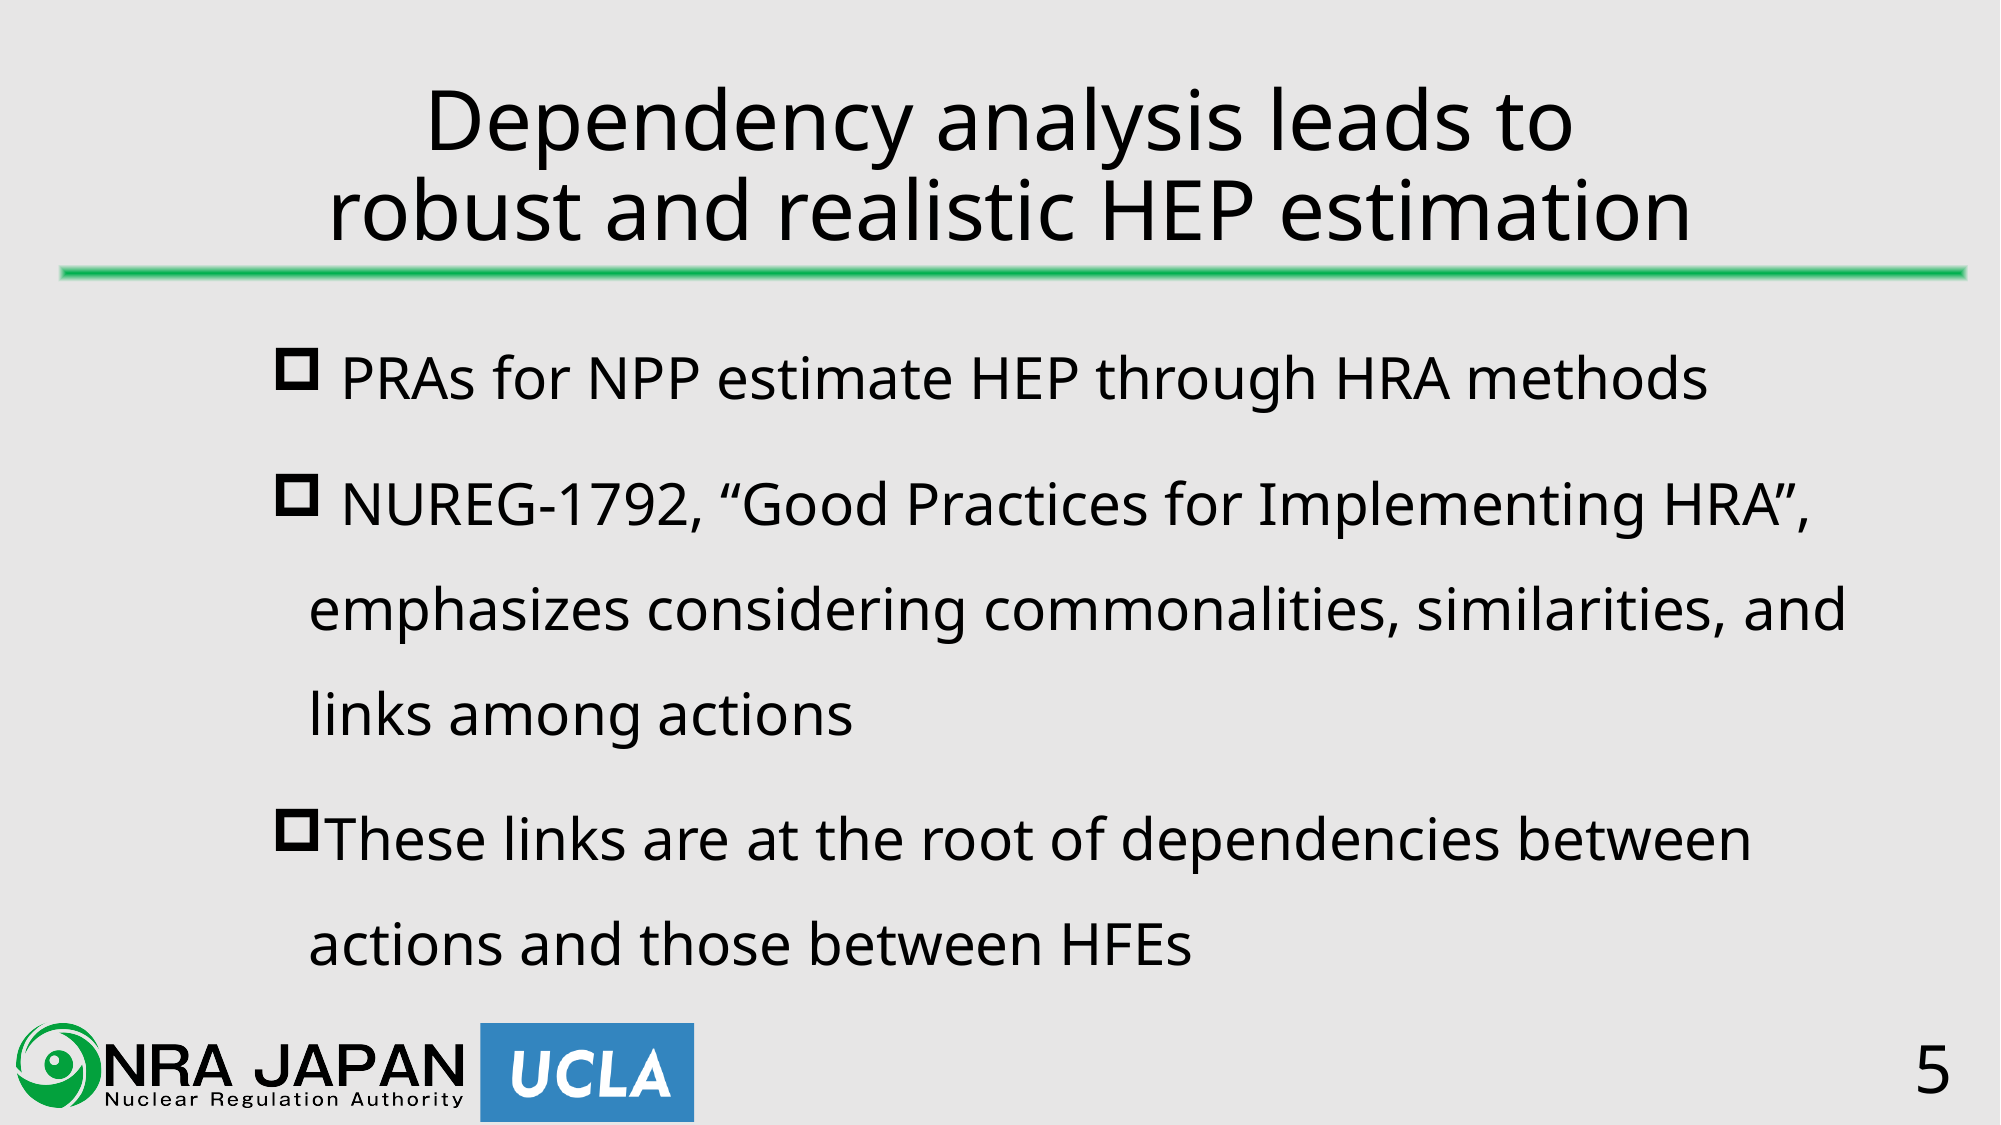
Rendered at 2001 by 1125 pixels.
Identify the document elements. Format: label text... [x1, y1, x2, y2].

picture [0, 1006, 479, 1124]
list PRAs for NPP estimate HEP through HRA methods NUREG-1792, “Good Practices for Implementing HRA”, emphasizes considering commonalities, similarities, and links among actions These links are at the root of dependencies between actions and those between HFEs [58, 299, 1911, 997]
title Dependency analysis leads to robust and realistic HEP estimation [58, 59, 1964, 278]
slide_number 4 [1517, 1042, 1968, 1103]
